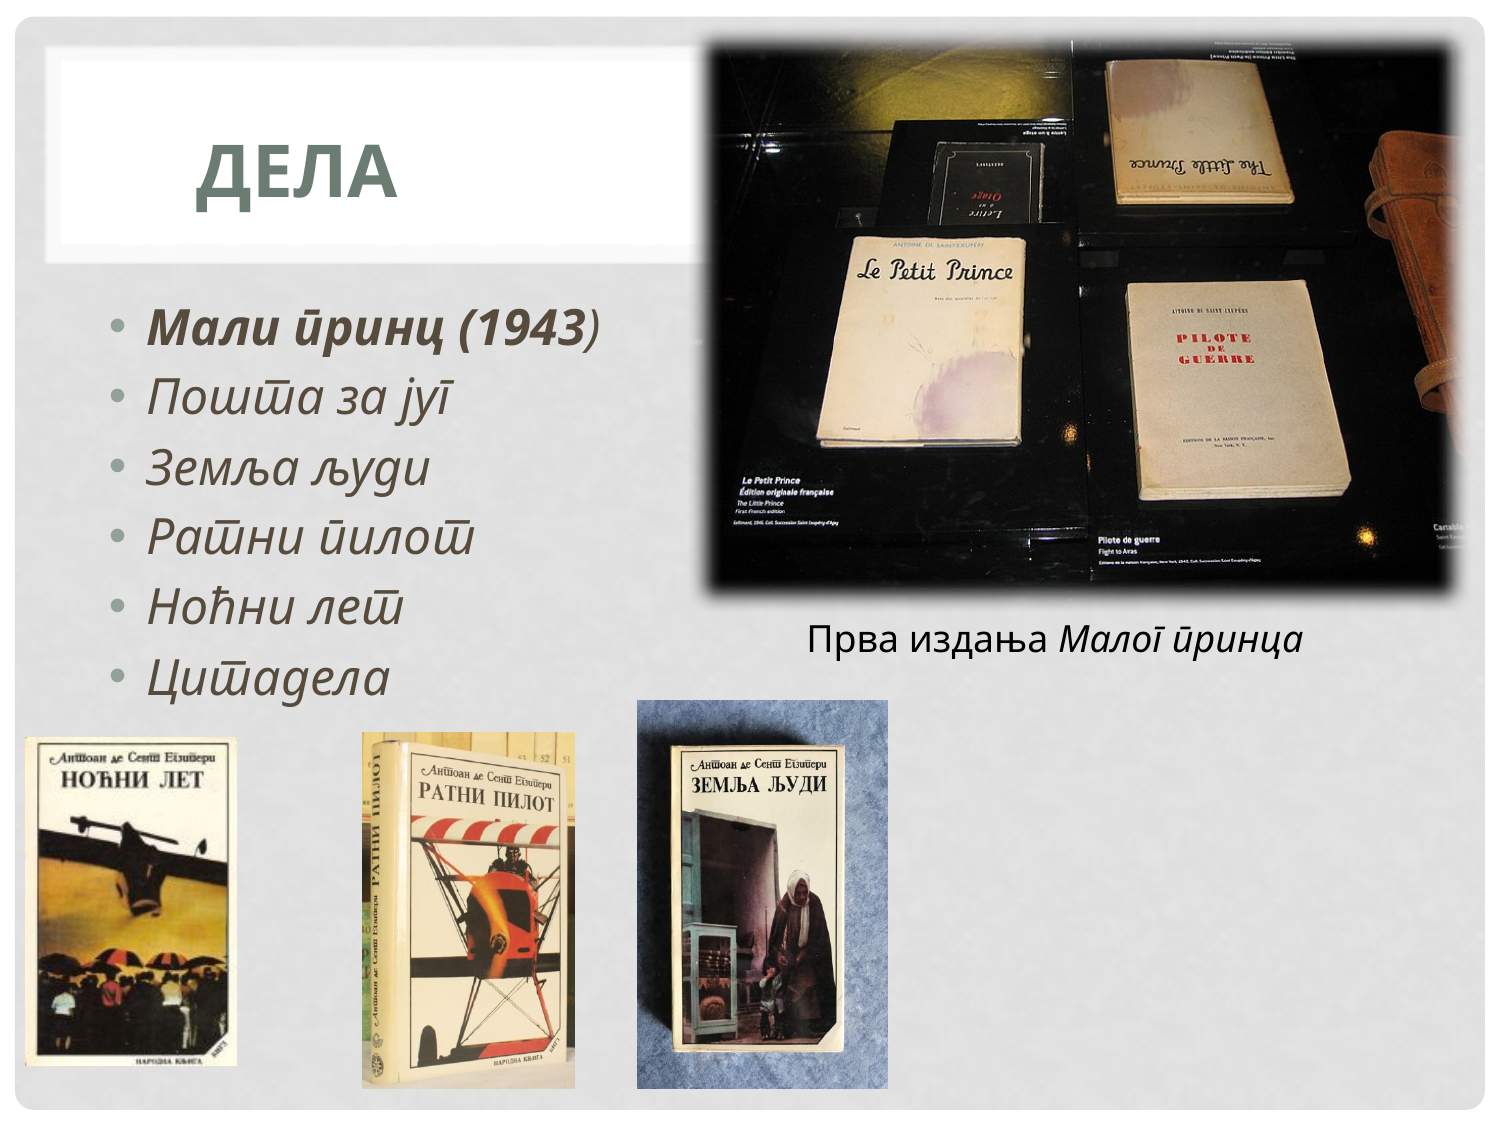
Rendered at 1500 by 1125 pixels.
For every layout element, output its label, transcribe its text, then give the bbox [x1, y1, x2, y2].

picture [25, 737, 237, 1066]
list Мали принц (1943) Пошта за југ Земља људи Ратни пилот Ноћни лет Цитадела [75, 287, 1425, 1005]
picture [687, 24, 1471, 613]
picture [362, 731, 576, 1089]
title Дела [69, 99, 525, 238]
picture [637, 700, 888, 1089]
text_box Прва издања Малог принца [791, 607, 1500, 667]
